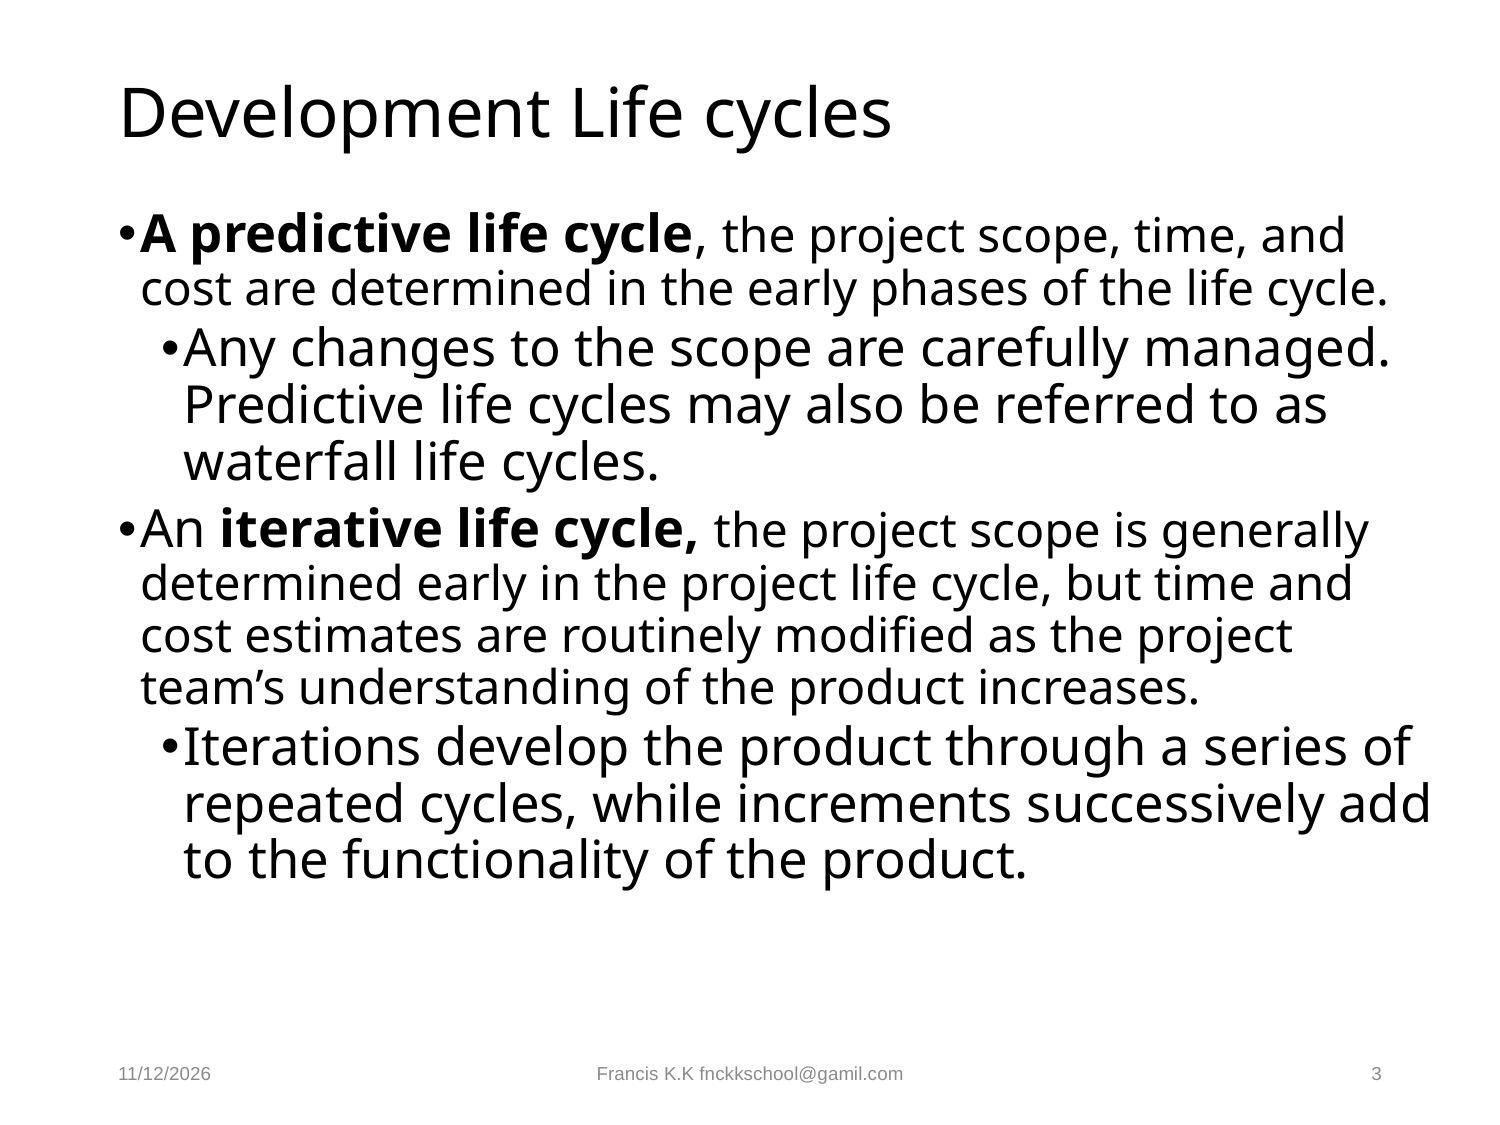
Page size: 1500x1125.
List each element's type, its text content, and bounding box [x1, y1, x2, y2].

slide_number 3 [1059, 1042, 1397, 1103]
footer Francis K.K fnckkschool@gamil.com [496, 1042, 1004, 1103]
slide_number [103, 1042, 441, 1103]
title Development Life cycles [103, 59, 1397, 171]
list A predictive life cycle, the project scope, time, and cost are determined in the early phases of the life cycle. Any changes to the scope are carefully managed. Predictive life cycles may also be referred to as waterfall life cycles. An iterative life cycle, the project scope is generally determined early in the project life cycle, but time and cost estimates are routinely modified as the project team’s understanding of the product increases. Iterations develop the product through a series of repeated cycles, while increments successively add to the functionality of the product. [103, 200, 1450, 1014]
